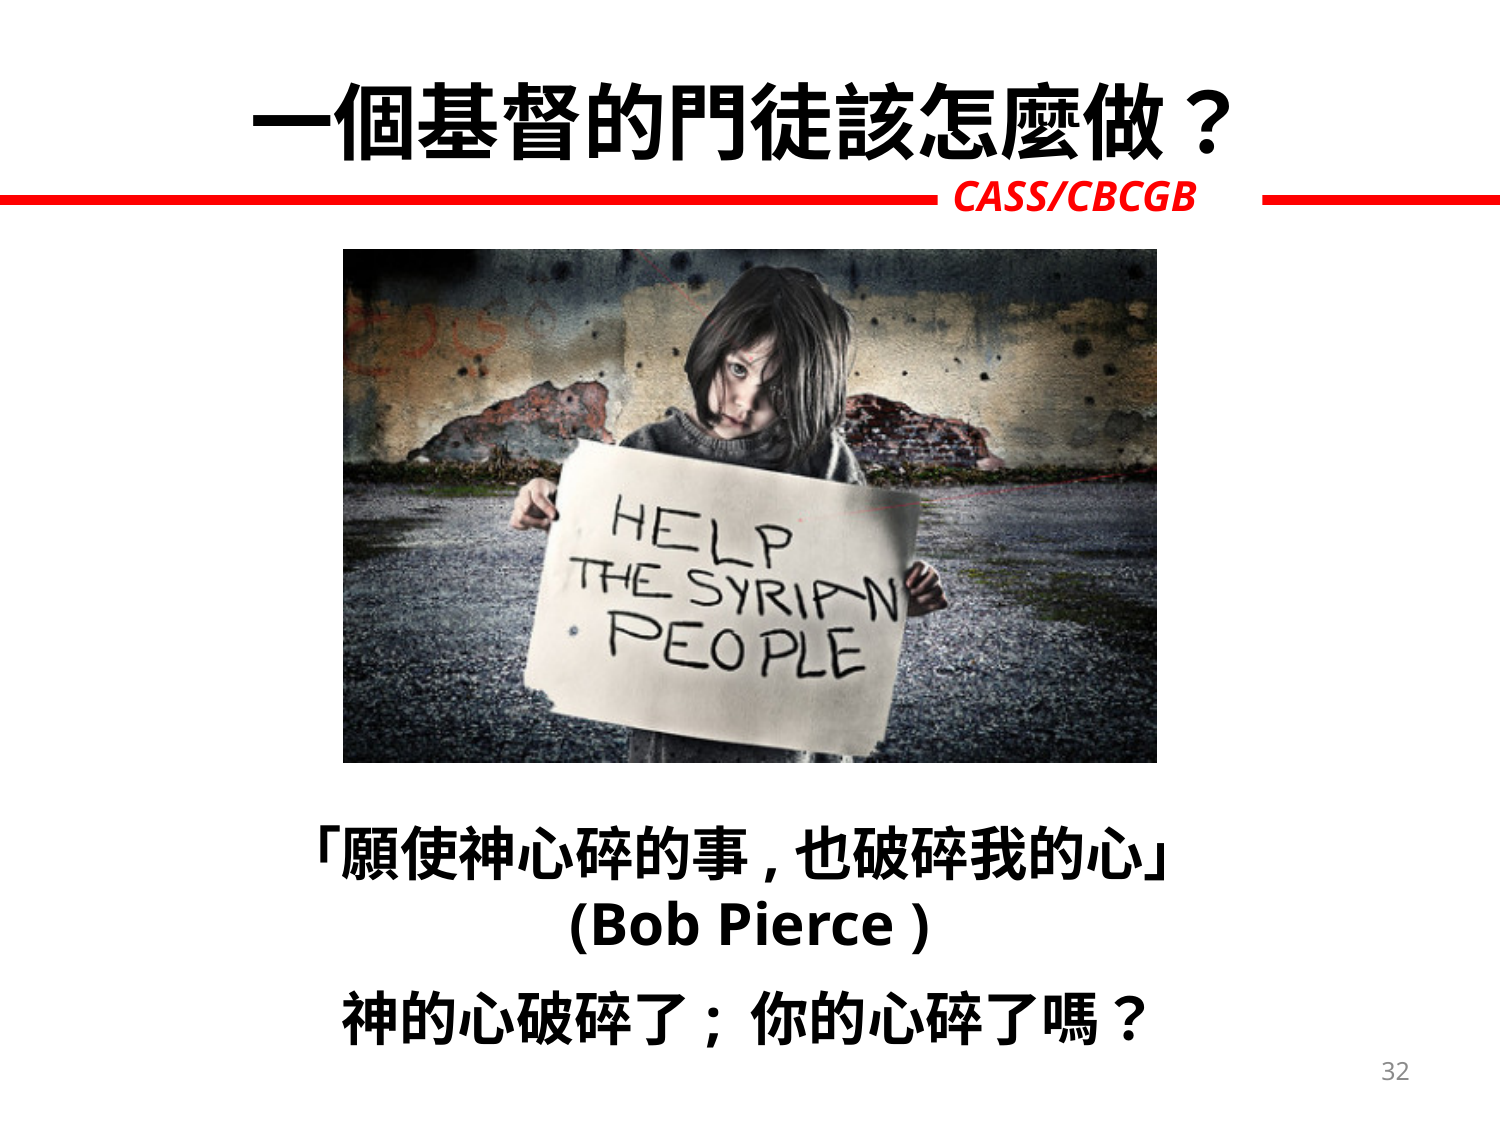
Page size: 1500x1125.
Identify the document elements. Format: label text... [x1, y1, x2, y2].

slide_number 32 [1074, 1042, 1425, 1103]
text_box 「願使神心碎的事,也破碎我的心」(Bob Pierce ) 神的心破碎了; 你的心碎了嗎？ [248, 809, 1252, 1059]
text_box 一個基督的門徒該怎麼做？ [0, 62, 1500, 178]
picture [343, 249, 1157, 763]
